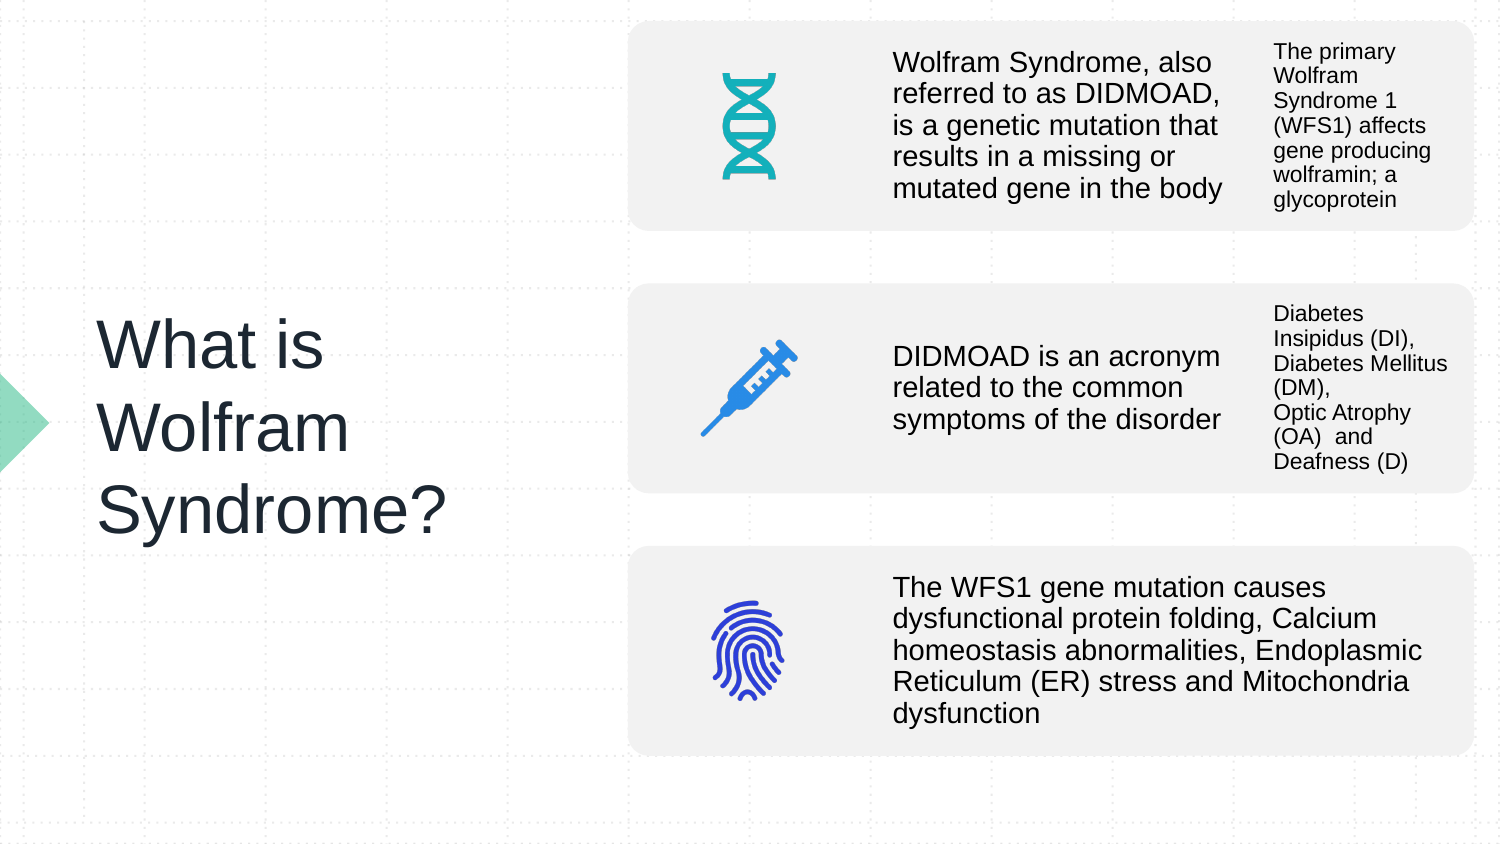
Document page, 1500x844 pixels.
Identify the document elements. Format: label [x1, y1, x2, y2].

text_box [0, 0, 1500, 844]
text_box [627, 20, 1475, 756]
